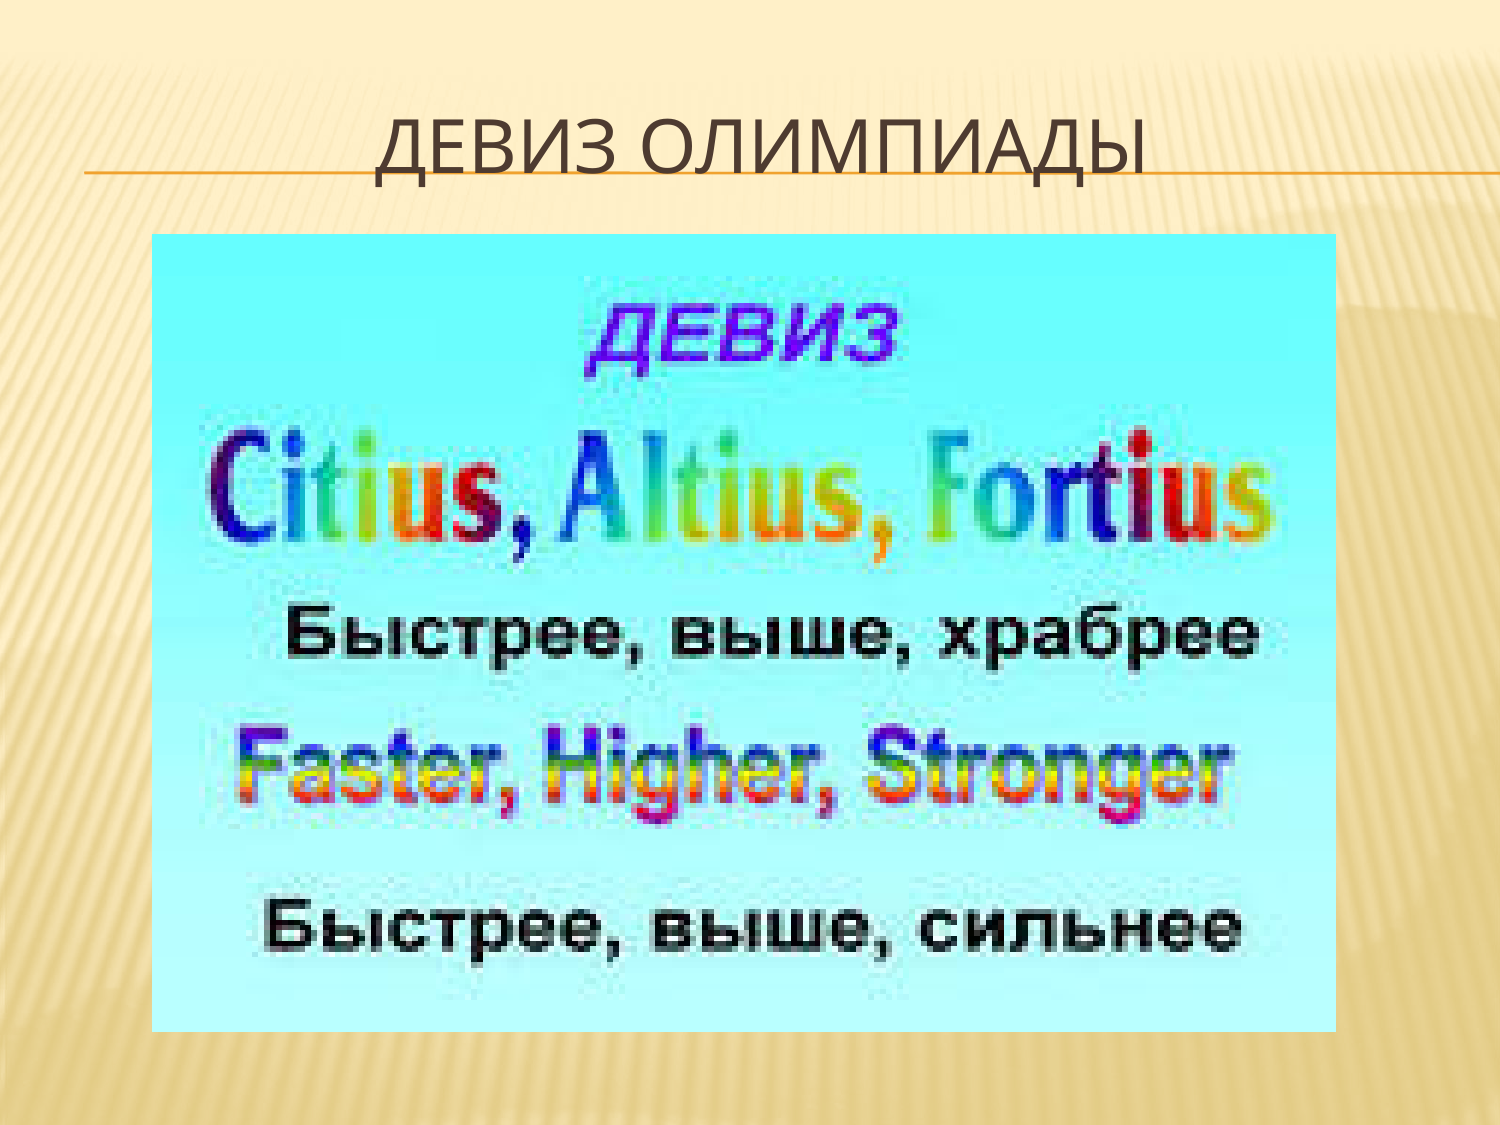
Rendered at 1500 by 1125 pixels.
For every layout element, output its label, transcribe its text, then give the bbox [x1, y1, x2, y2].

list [151, 234, 1337, 1032]
title Девиз олимпиады [50, 75, 1475, 213]
